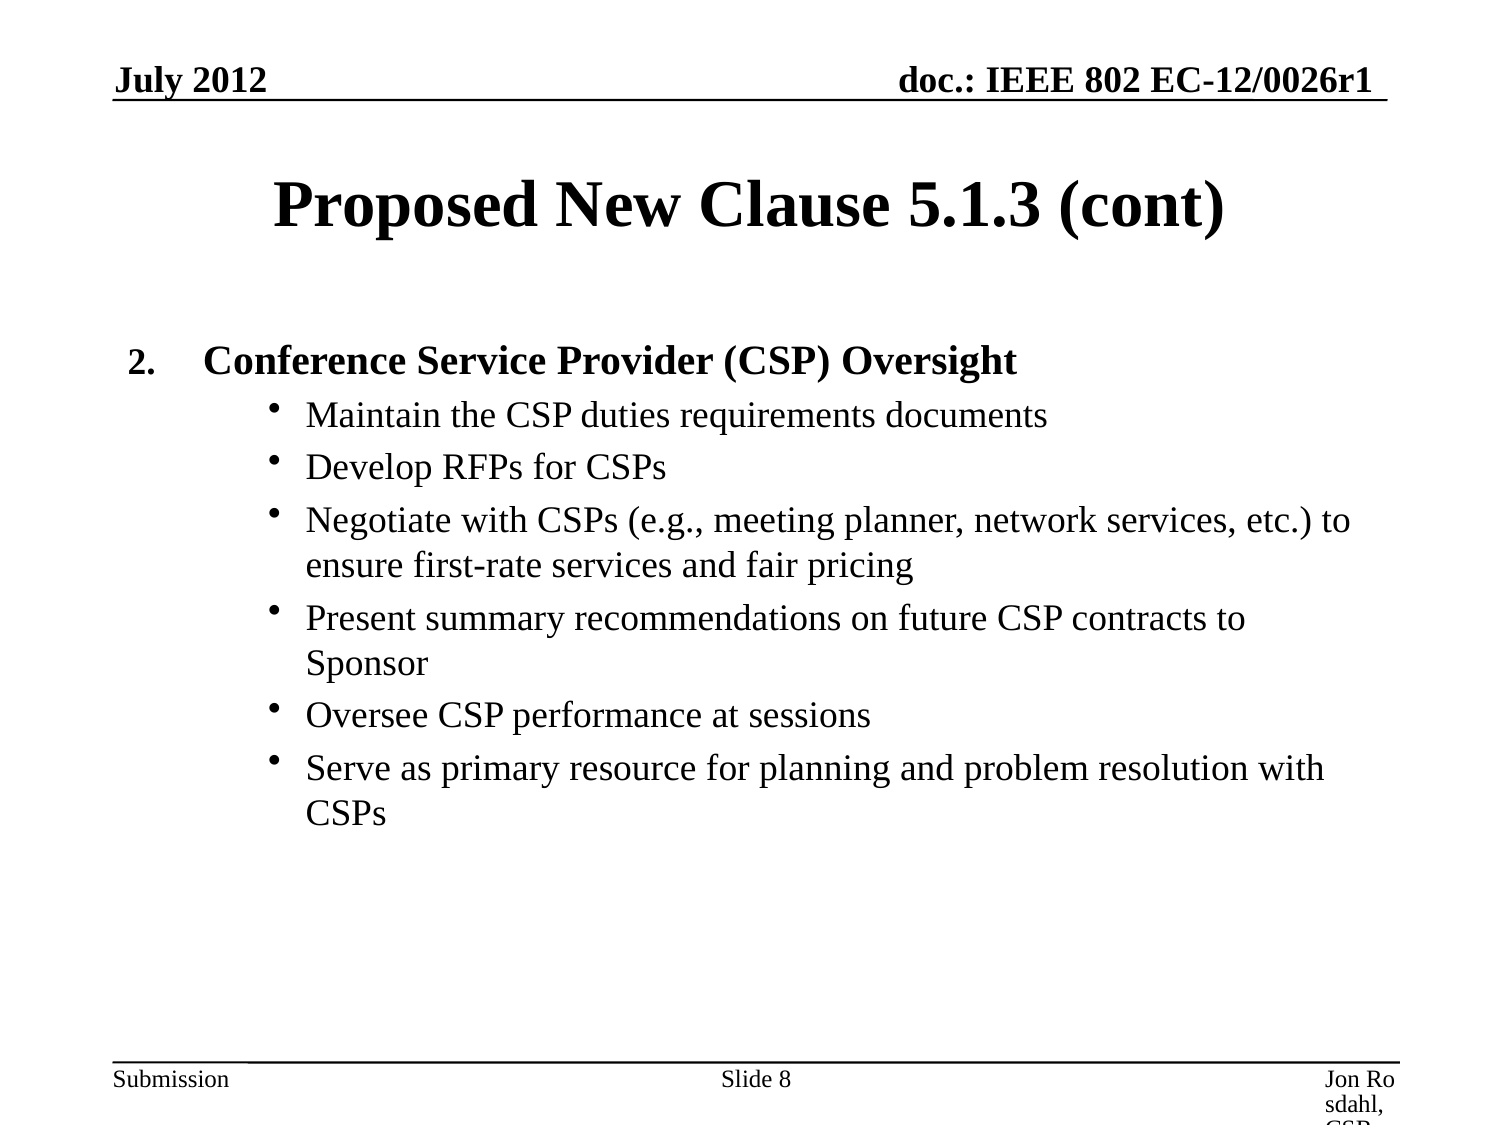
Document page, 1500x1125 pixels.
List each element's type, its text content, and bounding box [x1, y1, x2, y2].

slide_number Slide 8 [712, 1061, 800, 1093]
title Proposed New Clause 5.1.3 (cont) [112, 112, 1388, 288]
footer Jon Rosdahl, CSR [1324, 1061, 1402, 1093]
list Conference Service Provider (CSP) Oversight Maintain the CSP duties requirements documents Develop RFPs for CSPs Negotiate with CSPs (e.g., meeting planner, network services, etc.) to ensure first-rate services and fair pricing Present summary recommendations on future CSP contracts to Sponsor Oversee CSP performance at sessions Serve as primary resource for planning and problem resolution with CSPs [112, 324, 1388, 1001]
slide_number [114, 54, 278, 101]
